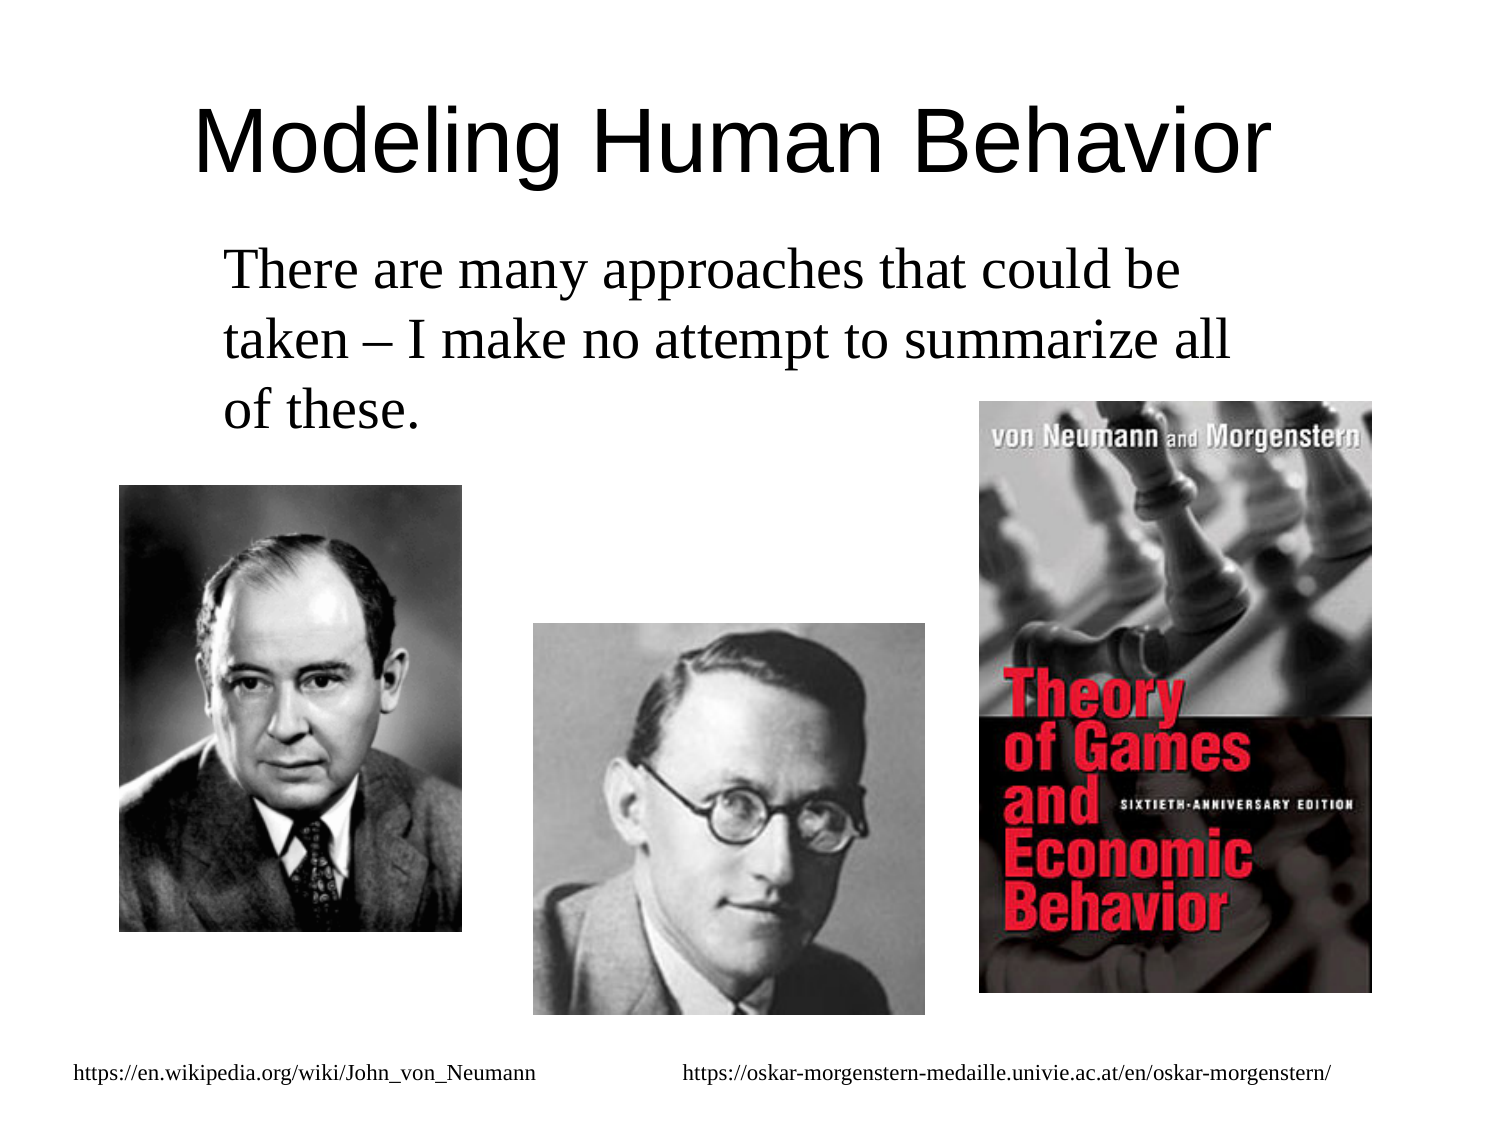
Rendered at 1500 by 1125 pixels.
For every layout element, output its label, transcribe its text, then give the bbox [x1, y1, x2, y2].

picture [532, 623, 925, 1016]
title Modeling Human Behavior [96, 41, 1372, 230]
text_box There are many approaches that could be taken – I make no attempt to summarize all of these. [208, 222, 1292, 448]
picture [979, 401, 1372, 993]
text_box https://en.wikipedia.org/wiki/John_von_Neumann [58, 1050, 667, 1093]
picture [119, 485, 462, 932]
text_box https://oskar-morgenstern-medaille.univie.ac.at/en/oskar-morgenstern/ [667, 1050, 1371, 1093]
